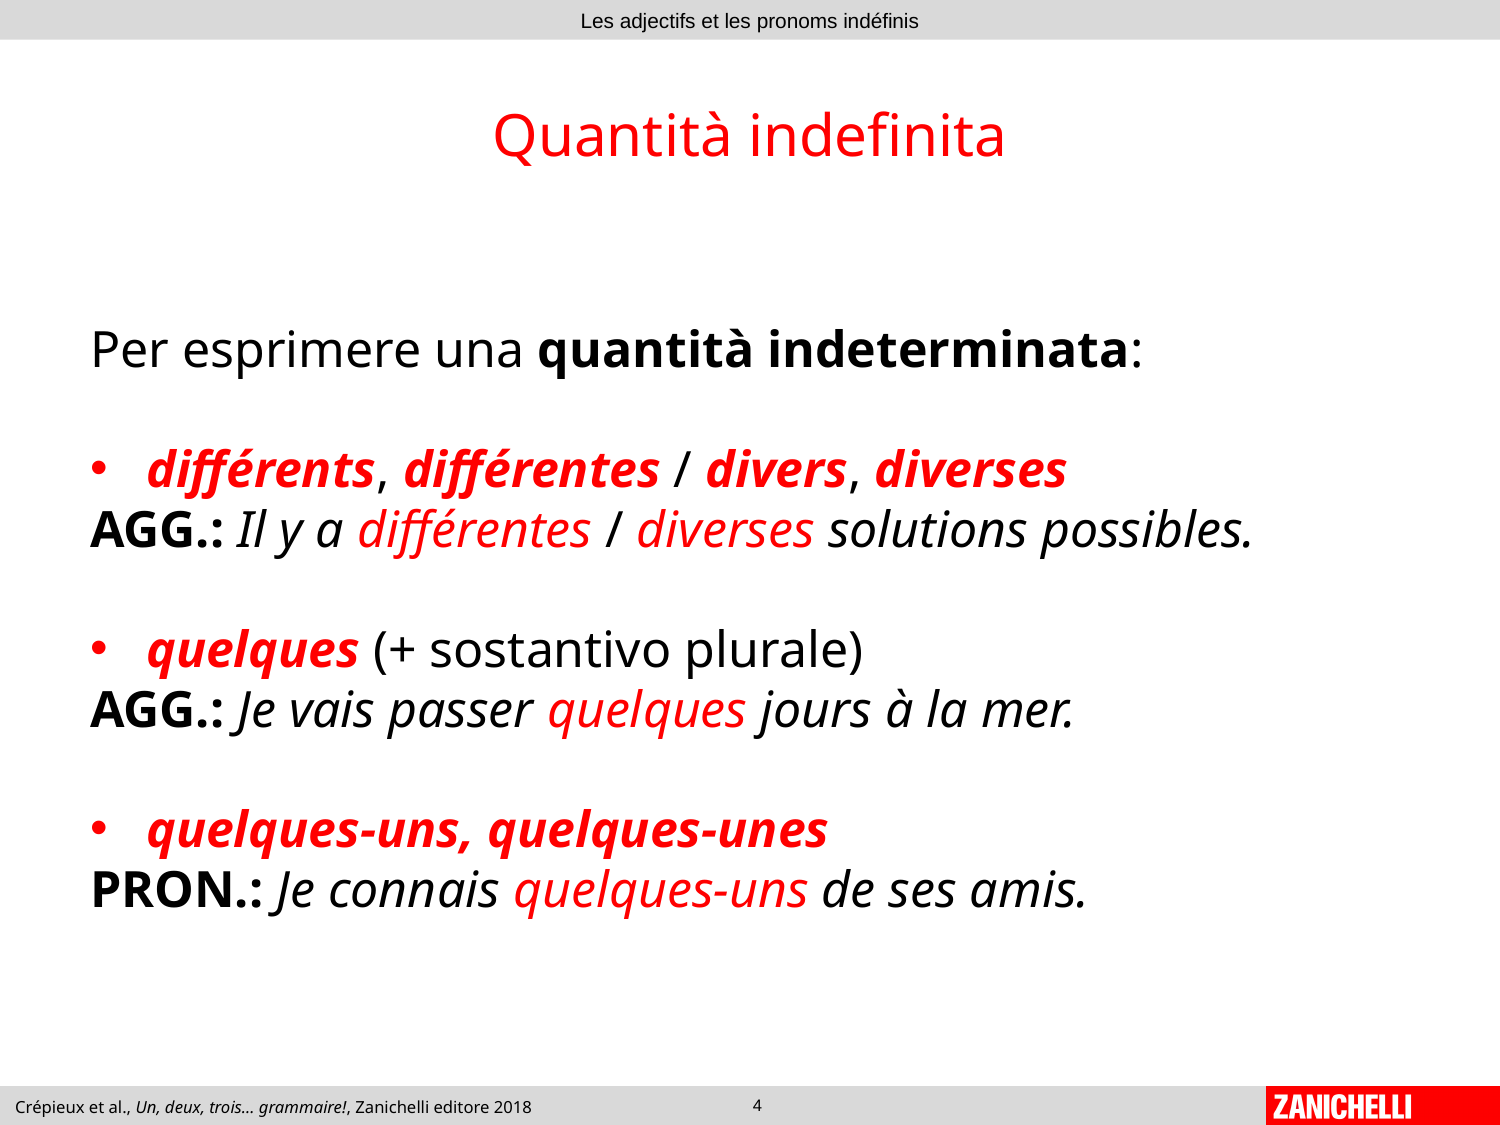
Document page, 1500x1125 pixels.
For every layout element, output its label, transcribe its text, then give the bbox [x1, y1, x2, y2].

title Quantità indefinita [75, 62, 1425, 213]
list Per esprimere una quantità indeterminata: différents, différentes / divers, diverses AGG.: Il y a différentes / diverses solutions possibles. quelques (+ sostantivo plurale) AGG.: Je vais passer quelques jours à la mer. quelques-uns, quelques-unes PRON.: Je connais quelques-uns de ses amis. [75, 249, 1500, 1033]
picture [1266, 1086, 1500, 1125]
